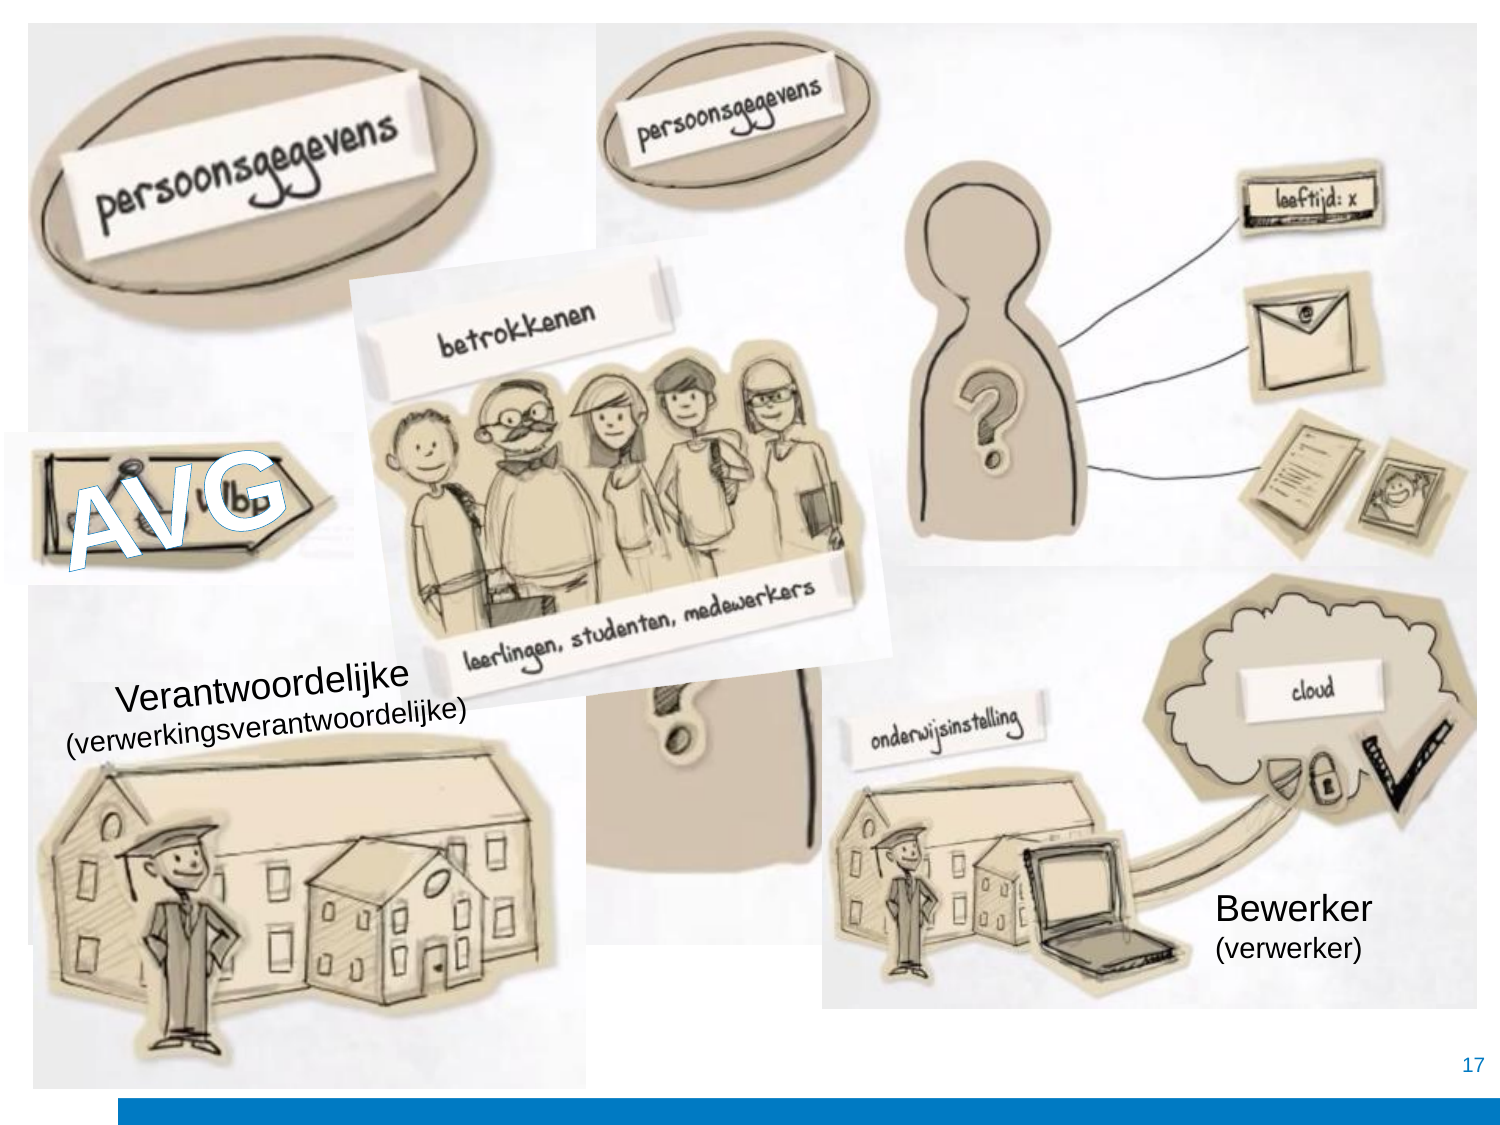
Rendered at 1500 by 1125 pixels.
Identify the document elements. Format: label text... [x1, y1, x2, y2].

slide_number 17 [1321, 1034, 1500, 1094]
picture [4, 22, 1477, 1089]
